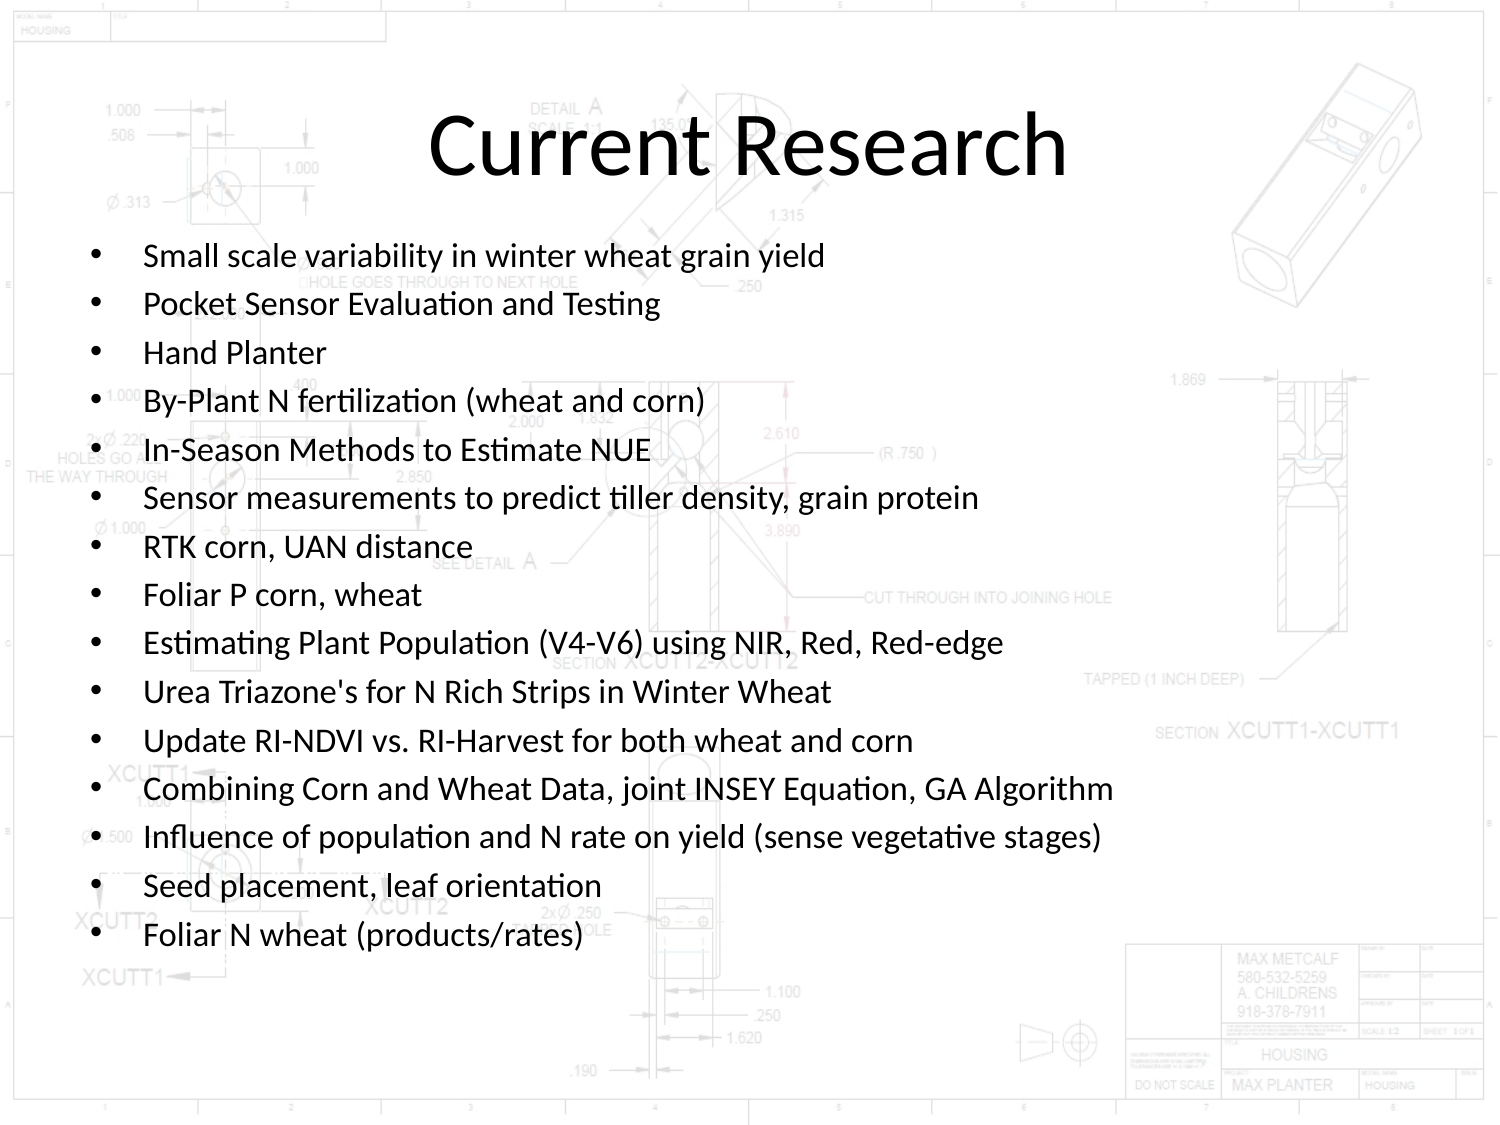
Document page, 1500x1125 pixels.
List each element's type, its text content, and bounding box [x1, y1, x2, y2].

list Small scale variability in winter wheat grain yield Pocket Sensor Evaluation and Testing Hand Planter By-Plant N fertilization (wheat and corn) In-Season Methods to Estimate NUE Sensor measurements to predict tiller density, grain protein RTK corn, UAN distance Foliar P corn, wheat Estimating Plant Population (V4-V6) using NIR, Red, Red-edge Urea Triazone's for N Rich Strips in Winter Wheat Update RI-NDVI vs. RI-Harvest for both wheat and corn Combining Corn and Wheat Data, joint INSEY Equation, GA Algorithm Influence of population and N rate on yield (sense vegetative stages) Seed placement, leaf orientation Foliar N wheat (products/rates) [75, 224, 1425, 968]
title Current Research [75, 45, 1425, 224]
